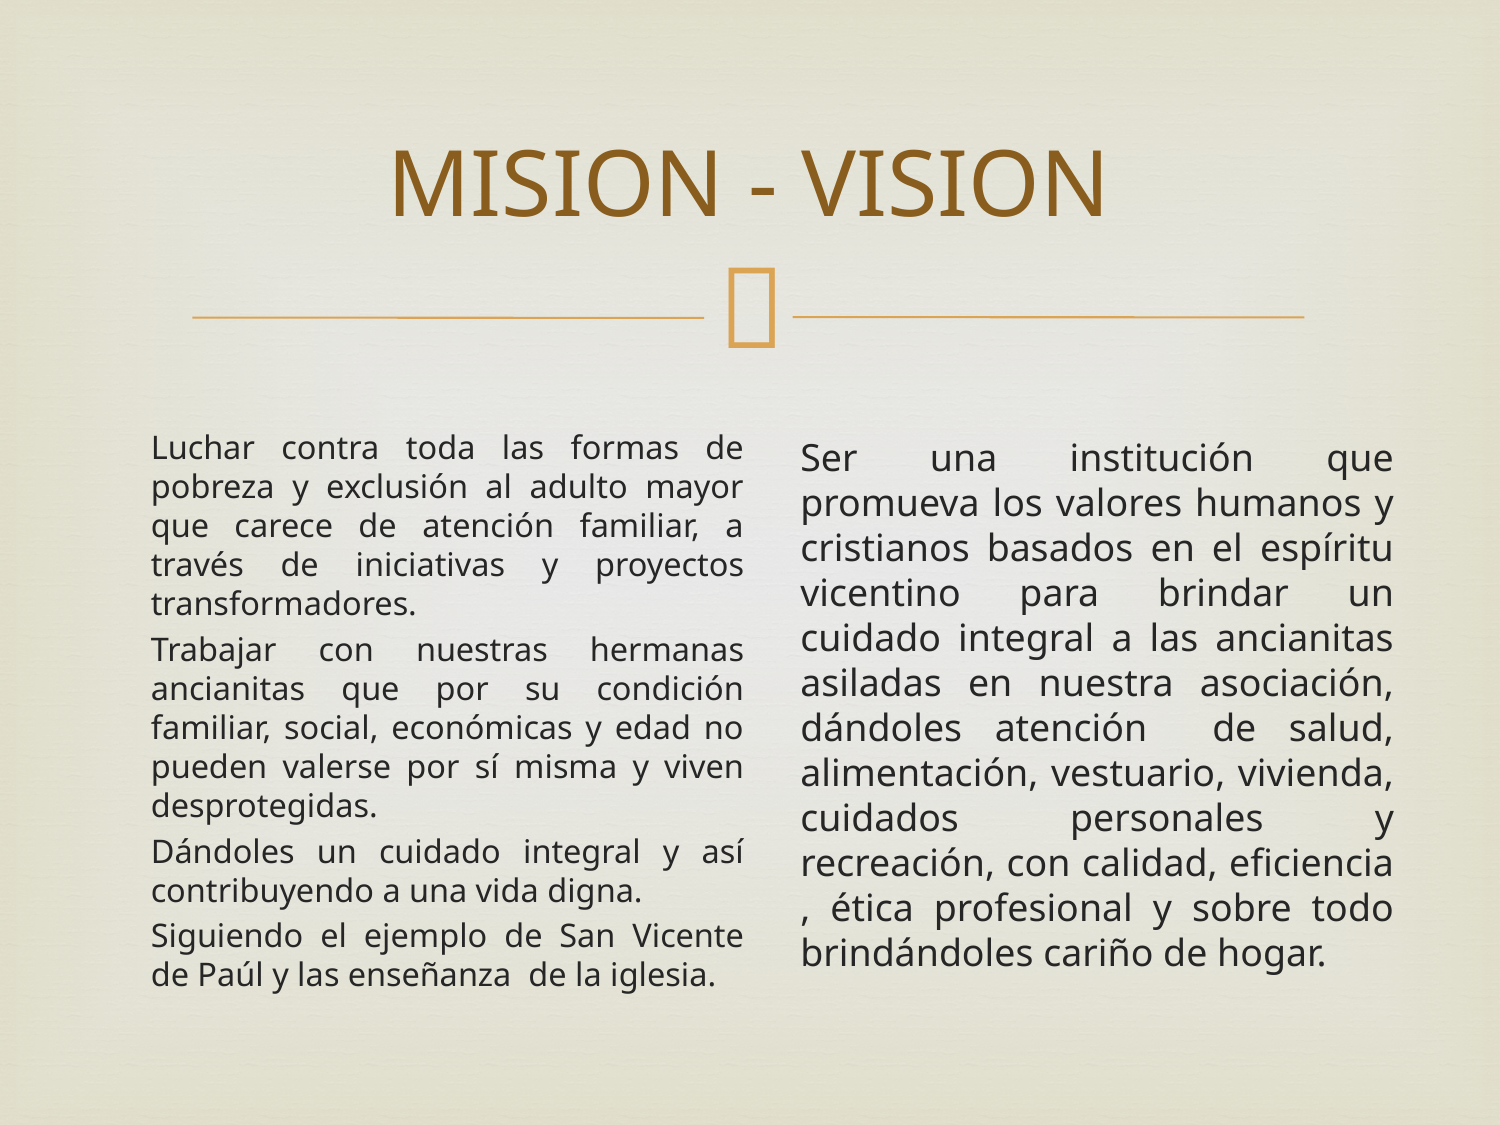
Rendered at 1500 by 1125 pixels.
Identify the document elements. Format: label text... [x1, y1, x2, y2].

list Ser una institución que promueva los valores humanos y cristianos basados en el espíritu vicentino para brindar un cuidado integral a las ancianitas asiladas en nuestra asociación, dándoles atención de salud, alimentación, vestuario, vivienda, cuidados personales y recreación, con calidad, eficiencia , ética profesional y sobre todo brindándoles cariño de hogar. [785, 373, 1410, 1010]
title MISION - VISION [112, 93, 1386, 267]
list Luchar contra toda las formas de pobreza y exclusión al adulto mayor que carece de atención familiar, a través de iniciativas y proyectos transformadores. Trabajar con nuestras hermanas ancianitas que por su condición familiar, social, económicas y edad no pueden valerse por sí misma y viven desprotegidas. Dándoles un cuidado integral y así contribuyendo a una vida digna. Siguiendo el ejemplo de San Vicente de Paúl y las enseñanza de la iglesia. [135, 373, 760, 1010]
